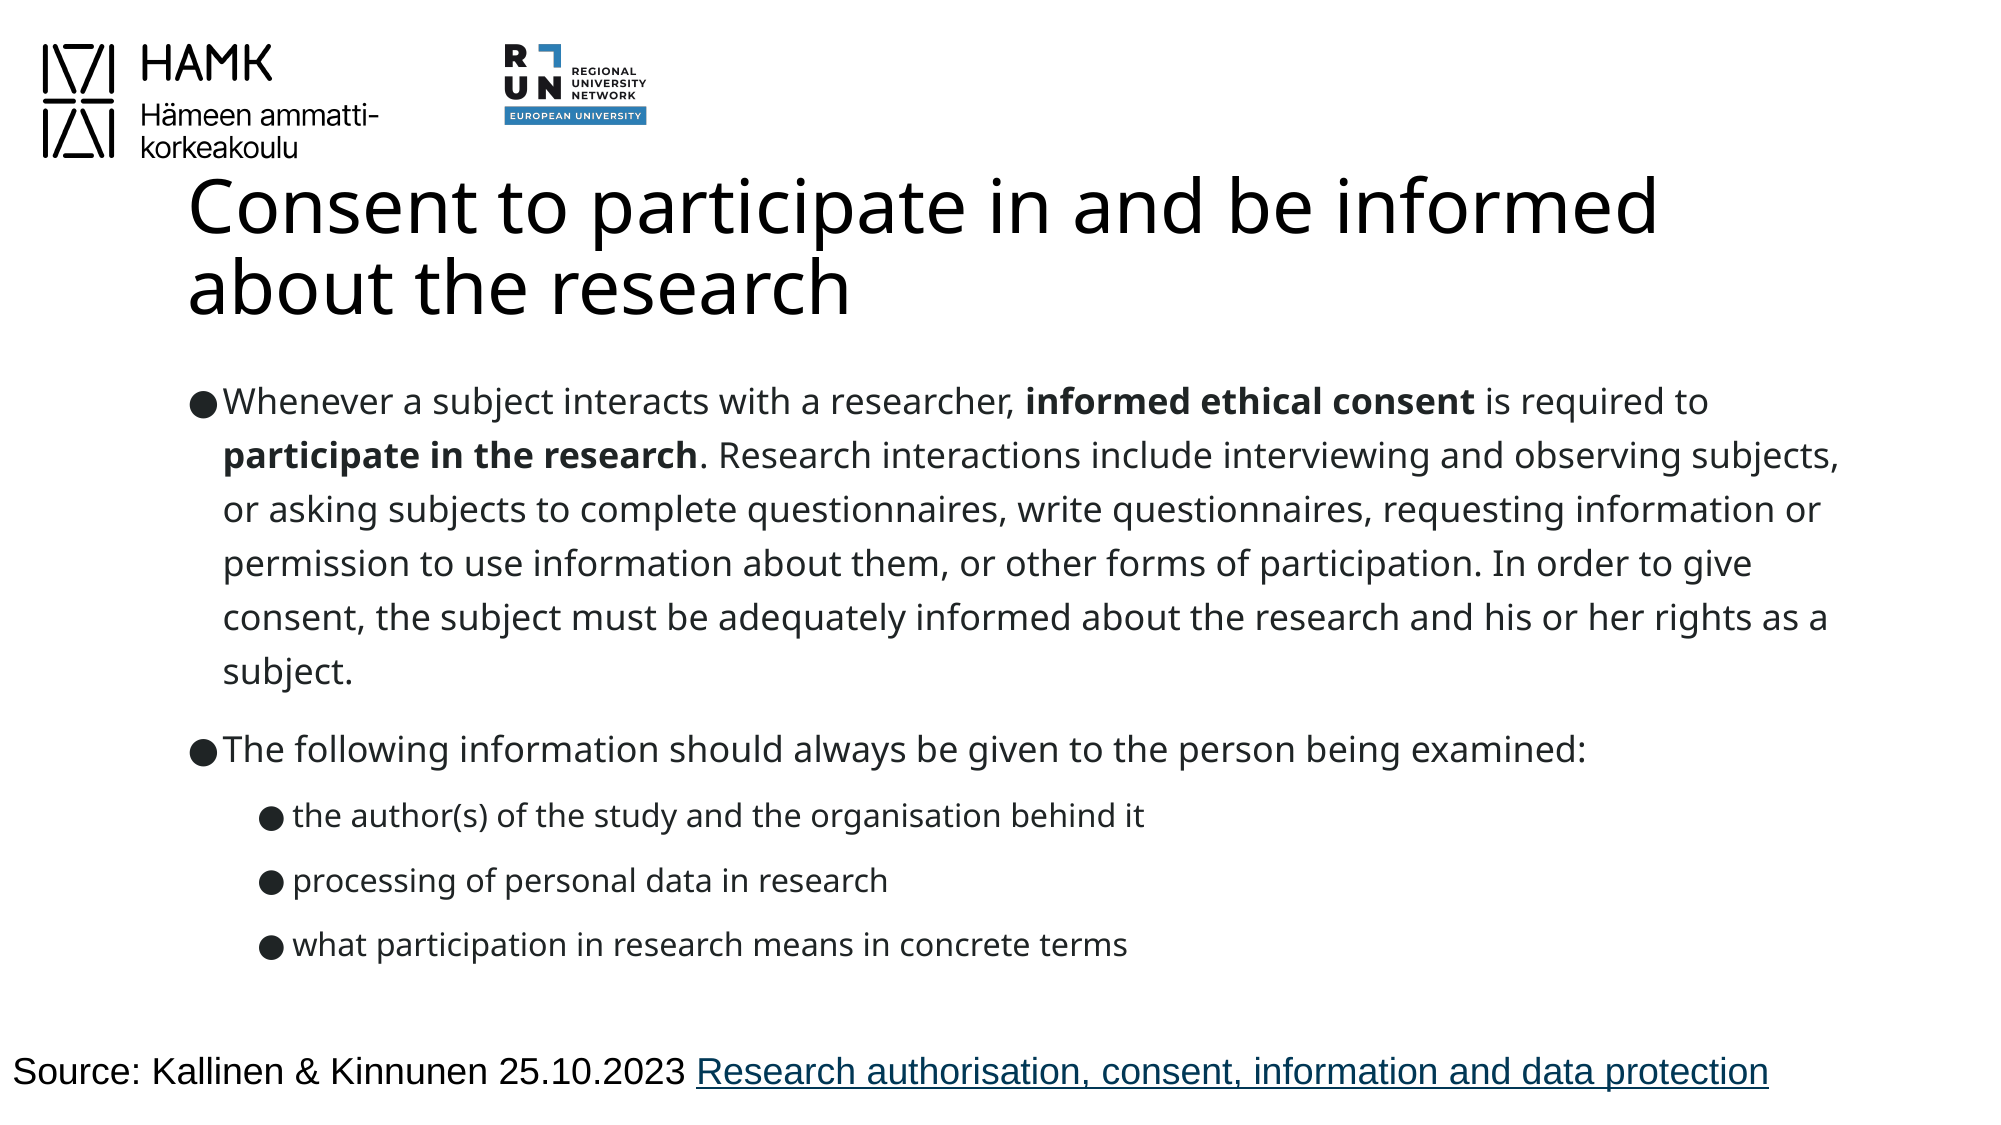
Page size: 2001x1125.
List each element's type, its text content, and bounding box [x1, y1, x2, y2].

picture [24, 25, 421, 177]
title Consent to participate in and be informed about the research [172, 139, 1856, 339]
list Whenever a subject interacts with a researcher, informed ethical consent is required to participate in the research. Research interactions include interviewing and observing subjects, or asking subjects to complete questionnaires, write questionnaires, requesting information or permission to use information about them, or other forms of participation. In order to give consent, the subject must be adequately informed about the research and his or her rights as a subject. The following information should always be given to the person being examined: the author(s) of the study and the organisation behind it processing of personal data in research what participation in research means in concrete terms [172, 360, 1856, 971]
picture [482, 20, 669, 139]
text_box Source: Kallinen & Kinnunen 25.10.2023 Research authorisation, consent, information and data protection [0, 1039, 1785, 1100]
